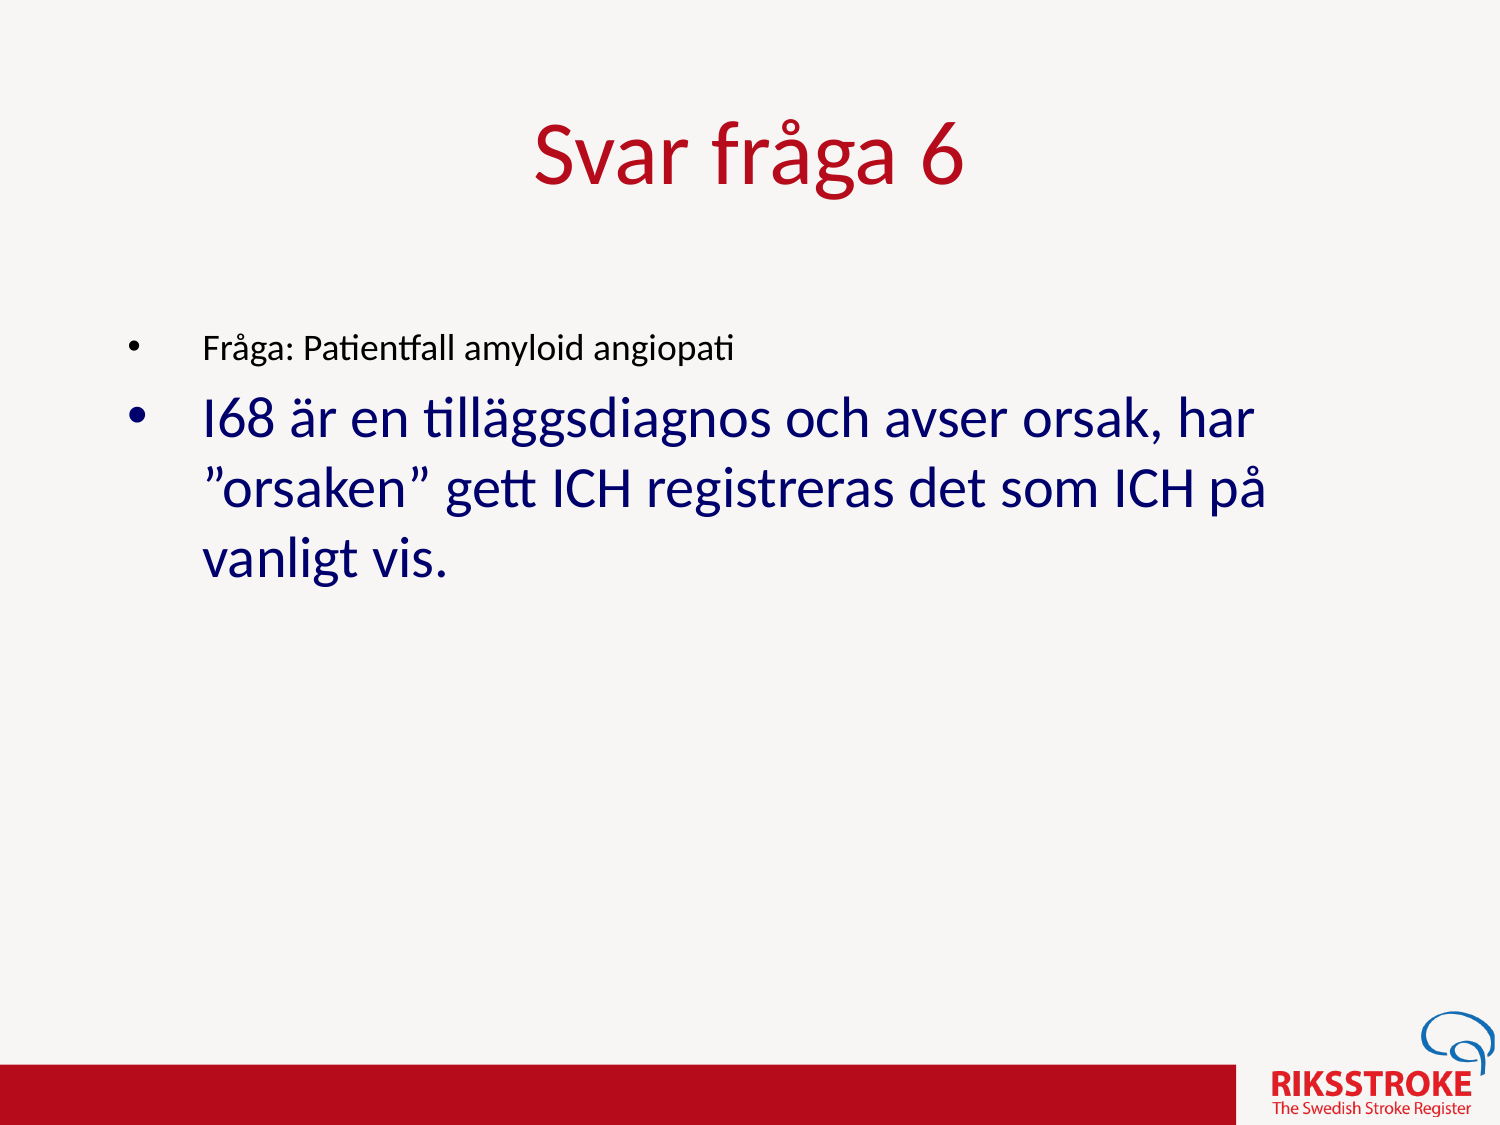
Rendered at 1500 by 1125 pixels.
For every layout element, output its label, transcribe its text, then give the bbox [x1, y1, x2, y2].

subtitle Fråga: Patientfall amyloid angiopati I68 är en tilläggsdiagnos och avser orsak, har ”orsaken” gett ICH registreras det som ICH på vanligt vis. [112, 315, 1388, 829]
title Svar fråga 6 [112, 27, 1388, 269]
